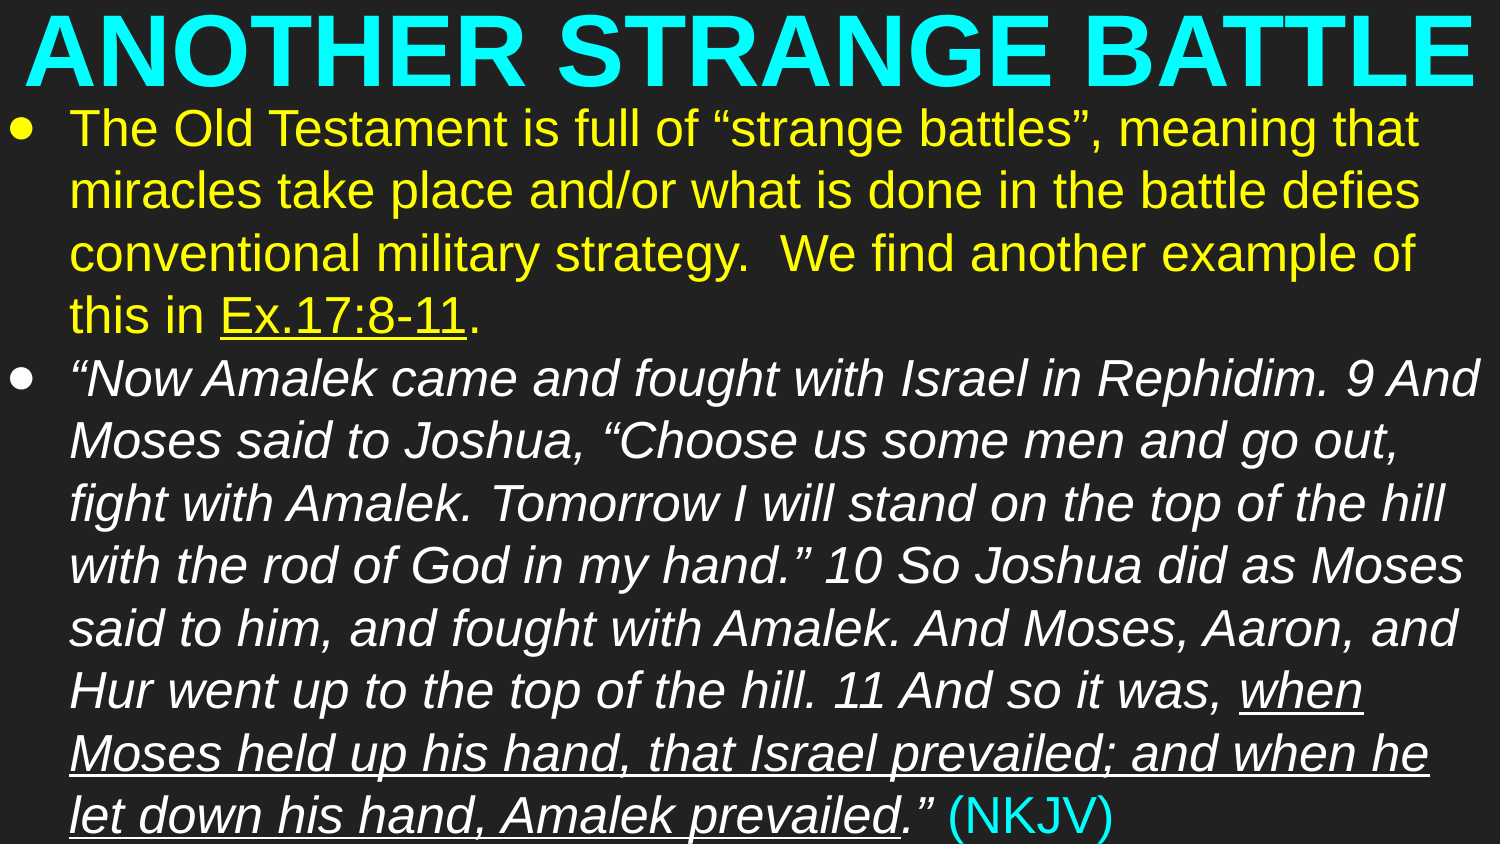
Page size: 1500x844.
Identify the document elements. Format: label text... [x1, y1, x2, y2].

title ANOTHER STRANGE BATTLE [0, 0, 1500, 79]
subtitle The Old Testament is full of “strange battles”, meaning that miracles take place and/or what is done in the battle defies conventional military strategy. We find another example of this in Ex.17:8-11. “Now Amalek came and fought with Israel in Rephidim. 9 And Moses said to Joshua, “Choose us some men and go out, fight with Amalek. Tomorrow I will stand on the top of the hill with the rod of God in my hand.” 10 So Joshua did as Moses said to him, and fought with Amalek. And Moses, Aaron, and Hur went up to the top of the hill. 11 And so it was, when Moses held up his hand, that Israel prevailed; and when he let down his hand, Amalek prevailed.” (NKJV) [0, 79, 1500, 844]
